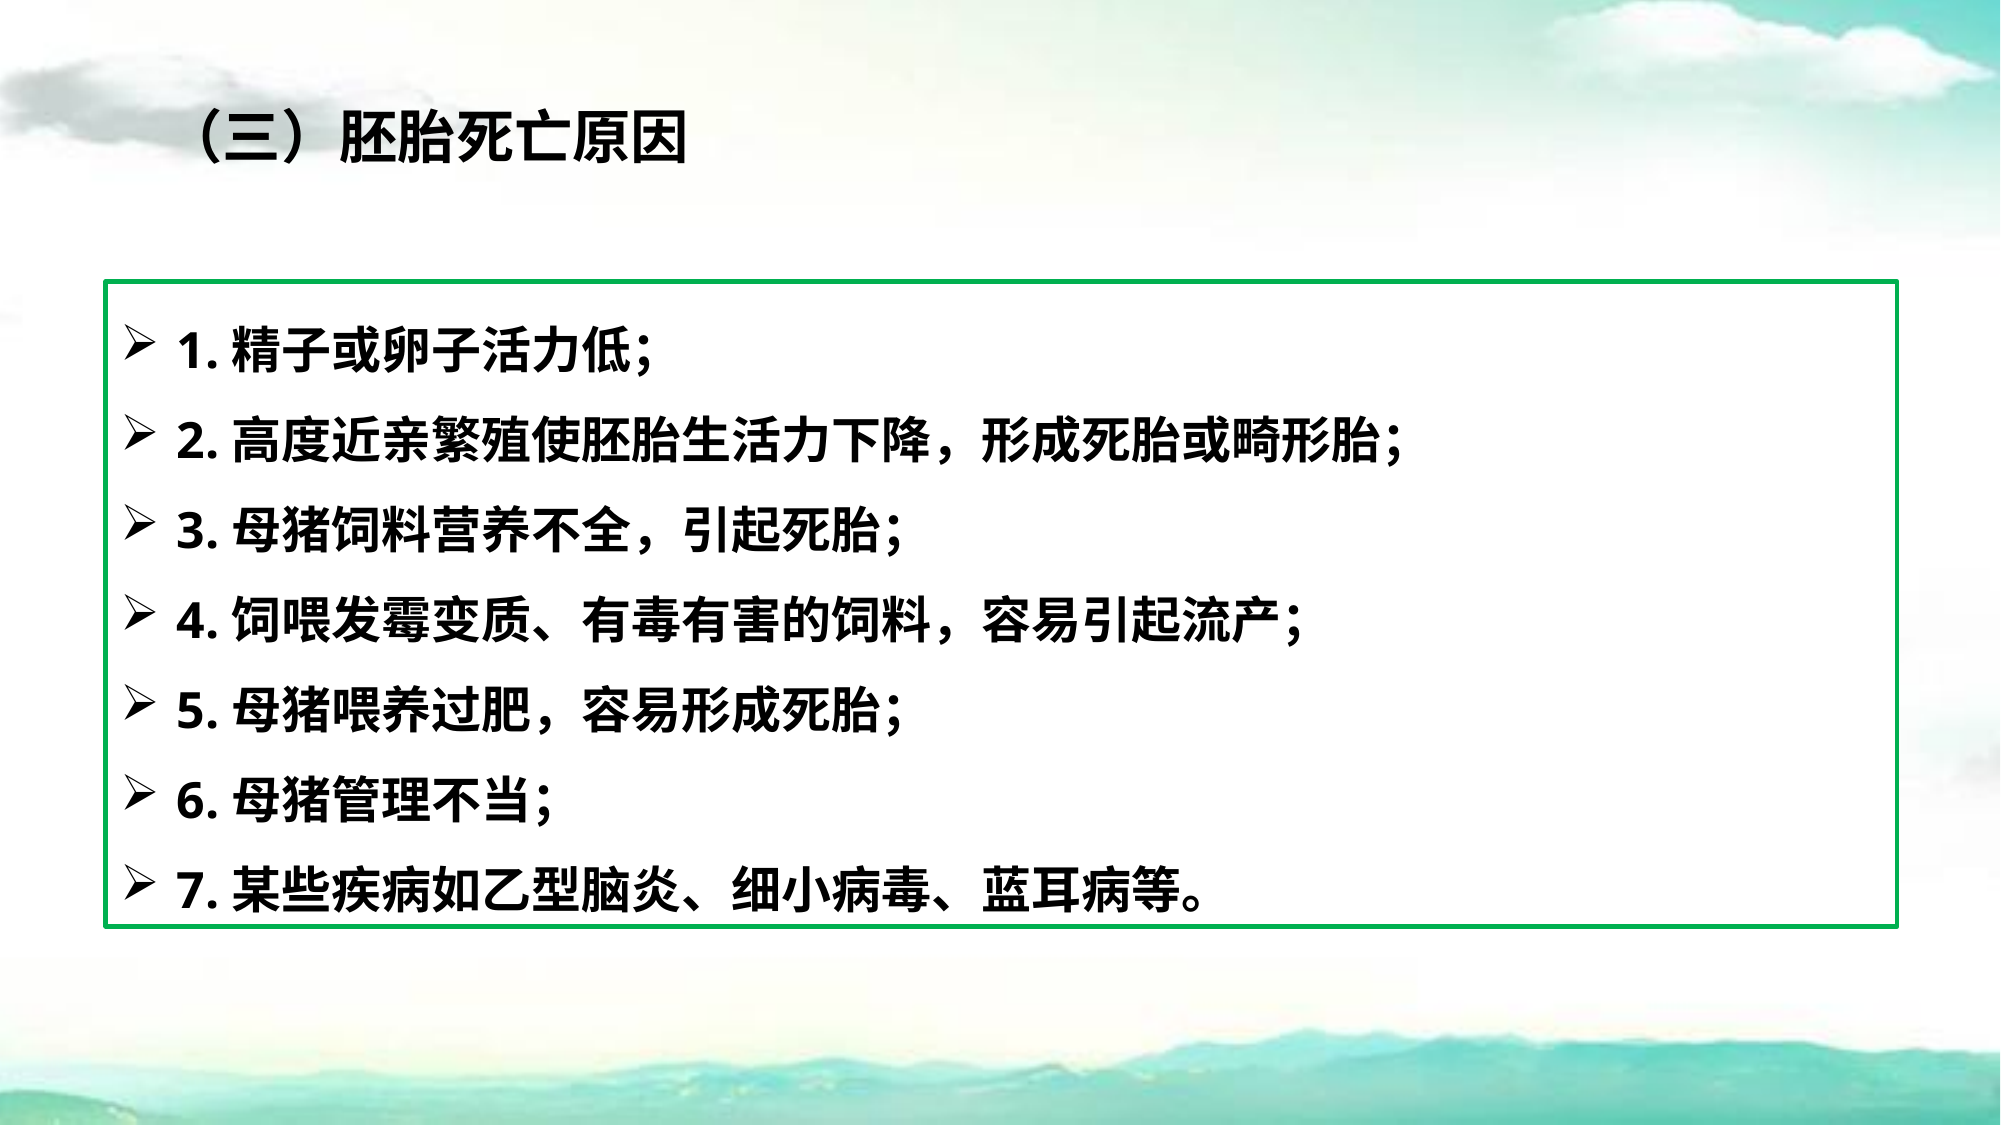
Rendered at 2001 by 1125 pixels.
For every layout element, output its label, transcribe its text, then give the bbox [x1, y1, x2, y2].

picture [0, 0, 2001, 1125]
text_box （三）胚胎死亡原因 [150, 92, 704, 178]
text_box 1.精子或卵子活力低； 2.高度近亲繁殖使胚胎生活力下降，形成死胎或畸形胎； 3.母猪饲料营养不全，引起死胎； 4.饲喂发霉变质、有毒有害的饲料，容易引起流产； 5.母猪喂养过肥，容易形成死胎； 6.母猪管理不当； 7.某些疾病如乙型脑炎、细小病毒、蓝耳病等。 [104, 280, 1898, 928]
